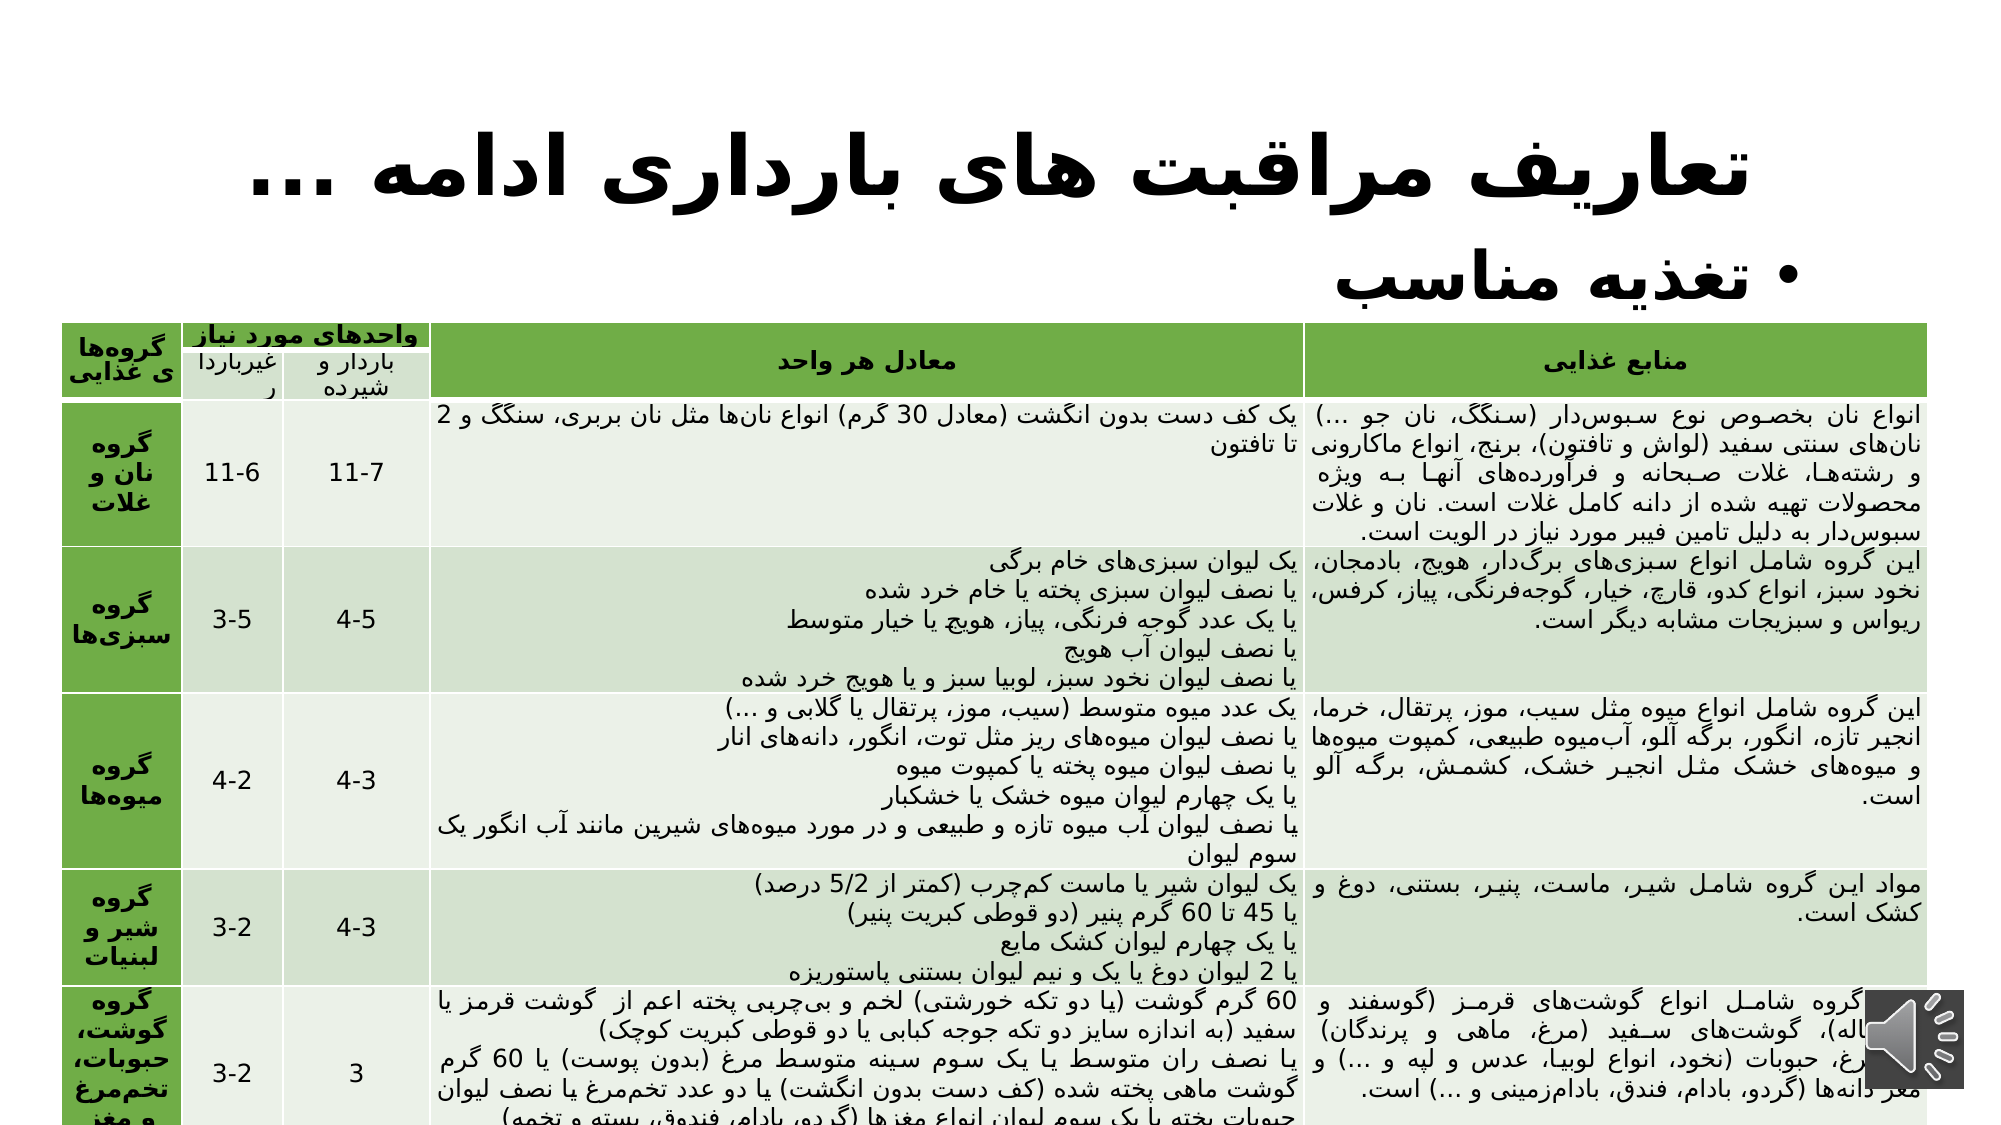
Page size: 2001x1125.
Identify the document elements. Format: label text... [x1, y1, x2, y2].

table_cell گروه شیر و لبنیات [62, 870, 181, 985]
table_header واحدهای مورد نیاز [183, 323, 429, 347]
table_cell 3-2 [183, 870, 282, 985]
table_cell انواع نان بخصوص نوع سبوس‌دار (سنگگ، نان جو ...) نان‌های سنتی سفید (لواش و تافتون)، برنج، انواع ماکارونی و رشته‌ها، غلات صبحانه و فرآورده‌های آنها به ویژه محصولات تهیه شده از دانه کامل غلات است. نان و غلات سبوس‌دار به دلیل تامین فیبر مورد نیاز در الویت است. [1305, 403, 1927, 546]
table_cell یک عدد میوه متوسط (سیب، موز، پرتقال یا گلابی و ...) یا نصف لیوان میوه‌های ریز مثل توت، انگور، دانه‌های انار یا نصف لیوان میوه پخته یا کمپوت میوه یا یک چهارم لیوان میوه خشک یا خشکبار یا نصف لیوان آب میوه تازه و طبیعی و در مورد میوه‌های شیرین مانند آب انگور یک سوم لیوان [431, 694, 1303, 868]
table_cell این گروه شامل انواع سبزی‌های برگ‌دار، هویج، بادمجان، نخود سبز، انواع کدو، قارچ، خیار، گوجه‌فرنگی، پیاز، کرفس، ریواس و سبزیجات مشابه دیگر است. [1305, 547, 1927, 692]
table_cell 4-5 [284, 547, 429, 692]
text_box تغذیه مناسب [1315, 226, 1815, 321]
table_cell یک لیوان شیر یا ماست کم‌چرب (کمتر از 5/2 درصد) یا 45 تا 60 گرم پنیر (دو قوطی کبریت پنیر) یا یک چهارم لیوان کشک مایع یا 2 لیوان دوغ یا یک و نیم لیوان بستنی پاستوریزه [431, 870, 1303, 985]
picture [1864, 989, 1965, 1090]
title تعاریف مراقبت های بارداری ادامه ... [137, 59, 1863, 278]
table_cell 11-7 [284, 401, 429, 546]
table_cell این گروه شامل انواع میوه مثل سیب، موز، پرتقال، خرما، انجیر تازه، انگور، برگه آلو، آب‌میوه طبیعی، کمپوت میوه‌ها و میوه‌های خشک مثل انجیر خشک، کشمش، برگه آلو است. [1305, 694, 1927, 868]
table_cell 4-3 [284, 870, 429, 985]
table_cell این گروه شامل انواع گوشت‌های قرمز (گوسفند و گوساله)، گوشت‌های سفید (مرغ، ماهی و پرندگان) تخم‌مرغ، حبوبات (نخود، انواع لوبیا، عدس و لپه و ...) و مغز دانه‌ها (گردو، بادام، فندق، بادام‌زمینی و ...) است. [1305, 987, 1927, 1125]
table_cell 3-5 [183, 547, 282, 692]
table_cell گروه گوشت، حبوبات، تخم‌مرغ و مغز دانه‌ها [62, 987, 181, 1125]
table_cell 4-3 [284, 694, 429, 868]
table_cell مواد این گروه شامل شیر، ماست، پنیر، بستنی، دوغ و کشک است. [1305, 870, 1927, 985]
table_cell 60 گرم گوشت (یا دو تکه خورشتی) لخم و بی‌چربی پخته اعم از گوشت قرمز یا سفید (به اندازه سایز دو تکه جوجه کبابی یا دو قوطی کبریت کوچک) یا نصف ران متوسط یا یک سوم سینه متوسط مرغ (بدون پوست) یا 60 گرم گوشت ماهی پخته شده (کف دست بدون انگشت) یا دو عدد تخم‌مرغ یا نصف لیوان حبوبات پخته یا یک سوم لیوان انواع مغزها (گردو، بادام، فندوق، پسته و تخمه) [431, 987, 1303, 1125]
table_cell گروه میوه‌ها [62, 694, 181, 868]
table_cell یک کف دست بدون انگشت (معادل 30 گرم) انواع نان‌ها مثل نان بربری، سنگگ و 2 تا تافتون [431, 403, 1303, 546]
table_cell غیرباردار [183, 353, 282, 399]
table_cell 11-6 [183, 401, 282, 546]
table_cell گروه سبزی‌ها [62, 547, 181, 692]
table_cell 3-2 [183, 987, 282, 1125]
table_header منابع غذایی [1305, 323, 1927, 397]
table_cell یک لیوان سبزی‌های خام برگی یا نصف لیوان سبزی پخته یا خام خرد شده یا یک عدد گوجه فرنگی، پیاز، هویج یا خیار متوسط یا نصف لیوان آب هویج یا نصف لیوان نخود سبز، لوبیا سبز و یا هویج خرد شده [431, 547, 1303, 692]
table_cell 4-2 [183, 694, 282, 868]
table_cell 3 [284, 987, 429, 1125]
table_header گروه‌های غذایی [62, 323, 181, 397]
table_cell گروه نان و غلات [62, 403, 181, 546]
table_header معادل هر واحد [431, 323, 1303, 397]
table_cell باردار و شیرده [284, 353, 429, 399]
